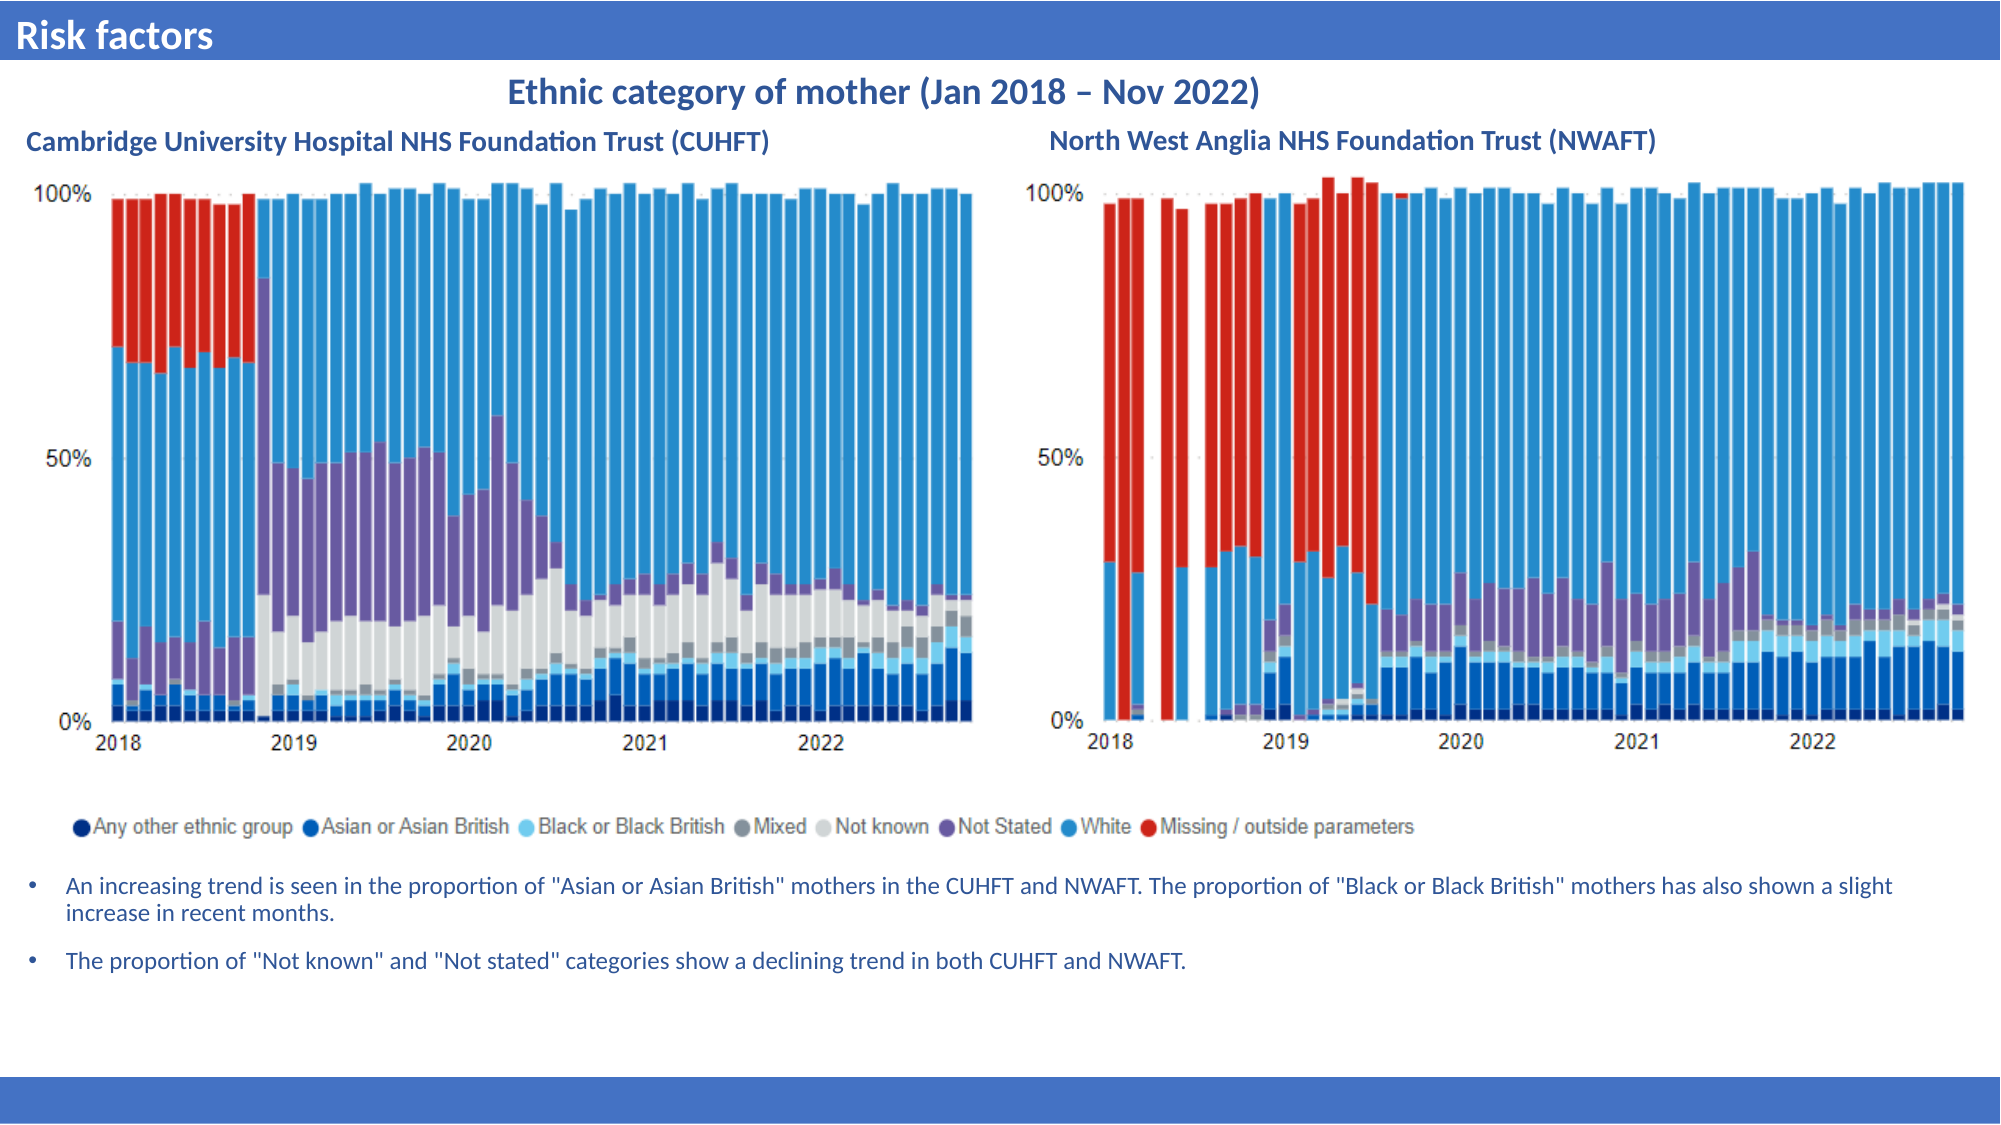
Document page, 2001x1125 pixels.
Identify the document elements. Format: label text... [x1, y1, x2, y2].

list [1016, 156, 1987, 768]
text_box Ethnic category of mother (Jan 2018 – Nov 2022) [492, 54, 1480, 121]
list Cambridge University Hospital NHS Foundation Trust (CUHFT) [11, 109, 999, 166]
list An increasing trend is seen in the proportion of "Asian or Asian British" mothers in the CUHFT and NWAFT. The proportion of "Black or Black British" mothers has also shown a slight increase in recent months. The proportion of "Not known" and "Not stated" categories show a declining trend in both CUHFT and NWAFT. [13, 865, 1984, 1068]
list North West Anglia NHS Foundation Trust (NWAFT) [1034, 108, 1987, 156]
picture [64, 808, 1435, 847]
picture [24, 166, 1000, 771]
text_box Risk factors [1, 0, 229, 65]
